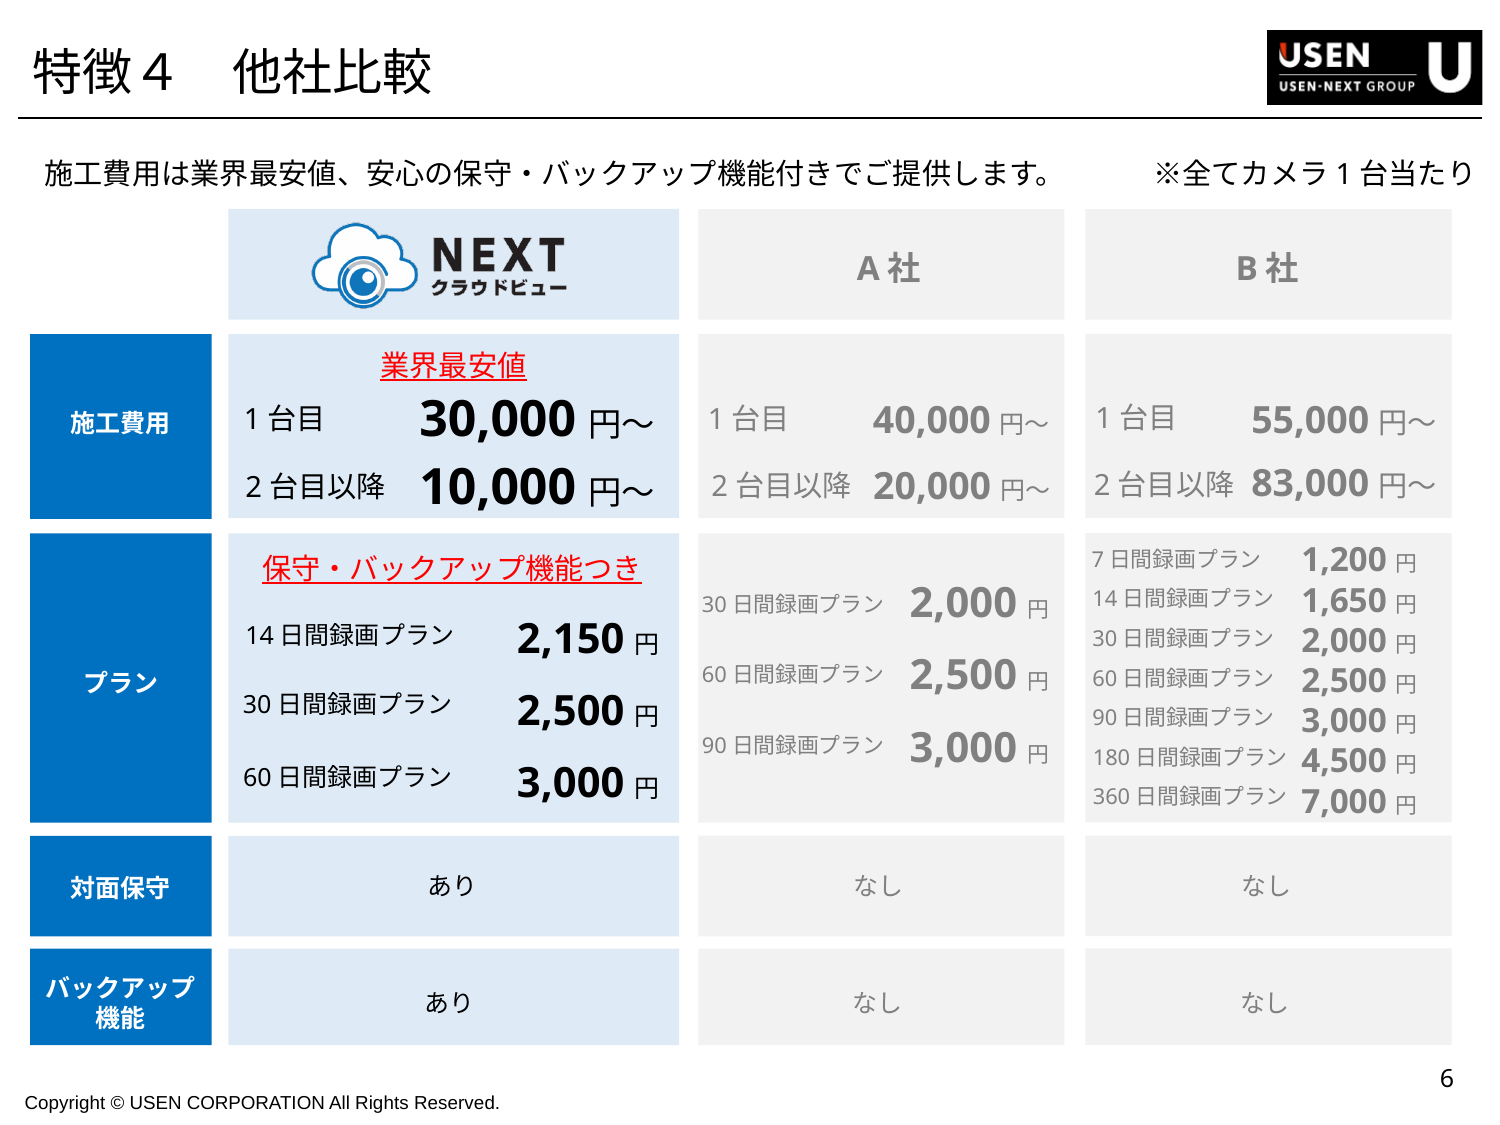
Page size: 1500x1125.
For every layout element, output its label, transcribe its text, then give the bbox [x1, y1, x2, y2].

text_box 施工費用は業界最安値、安心の保守・バックアップ機能付きでご提供します。 ※全てカメラ1台当たり [29, 147, 1492, 198]
slide_number 5 [1411, 1045, 1483, 1105]
picture [1347, 30, 1483, 105]
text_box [29, 208, 1460, 1046]
title 特徴４ 他社比較 [17, 29, 1347, 119]
